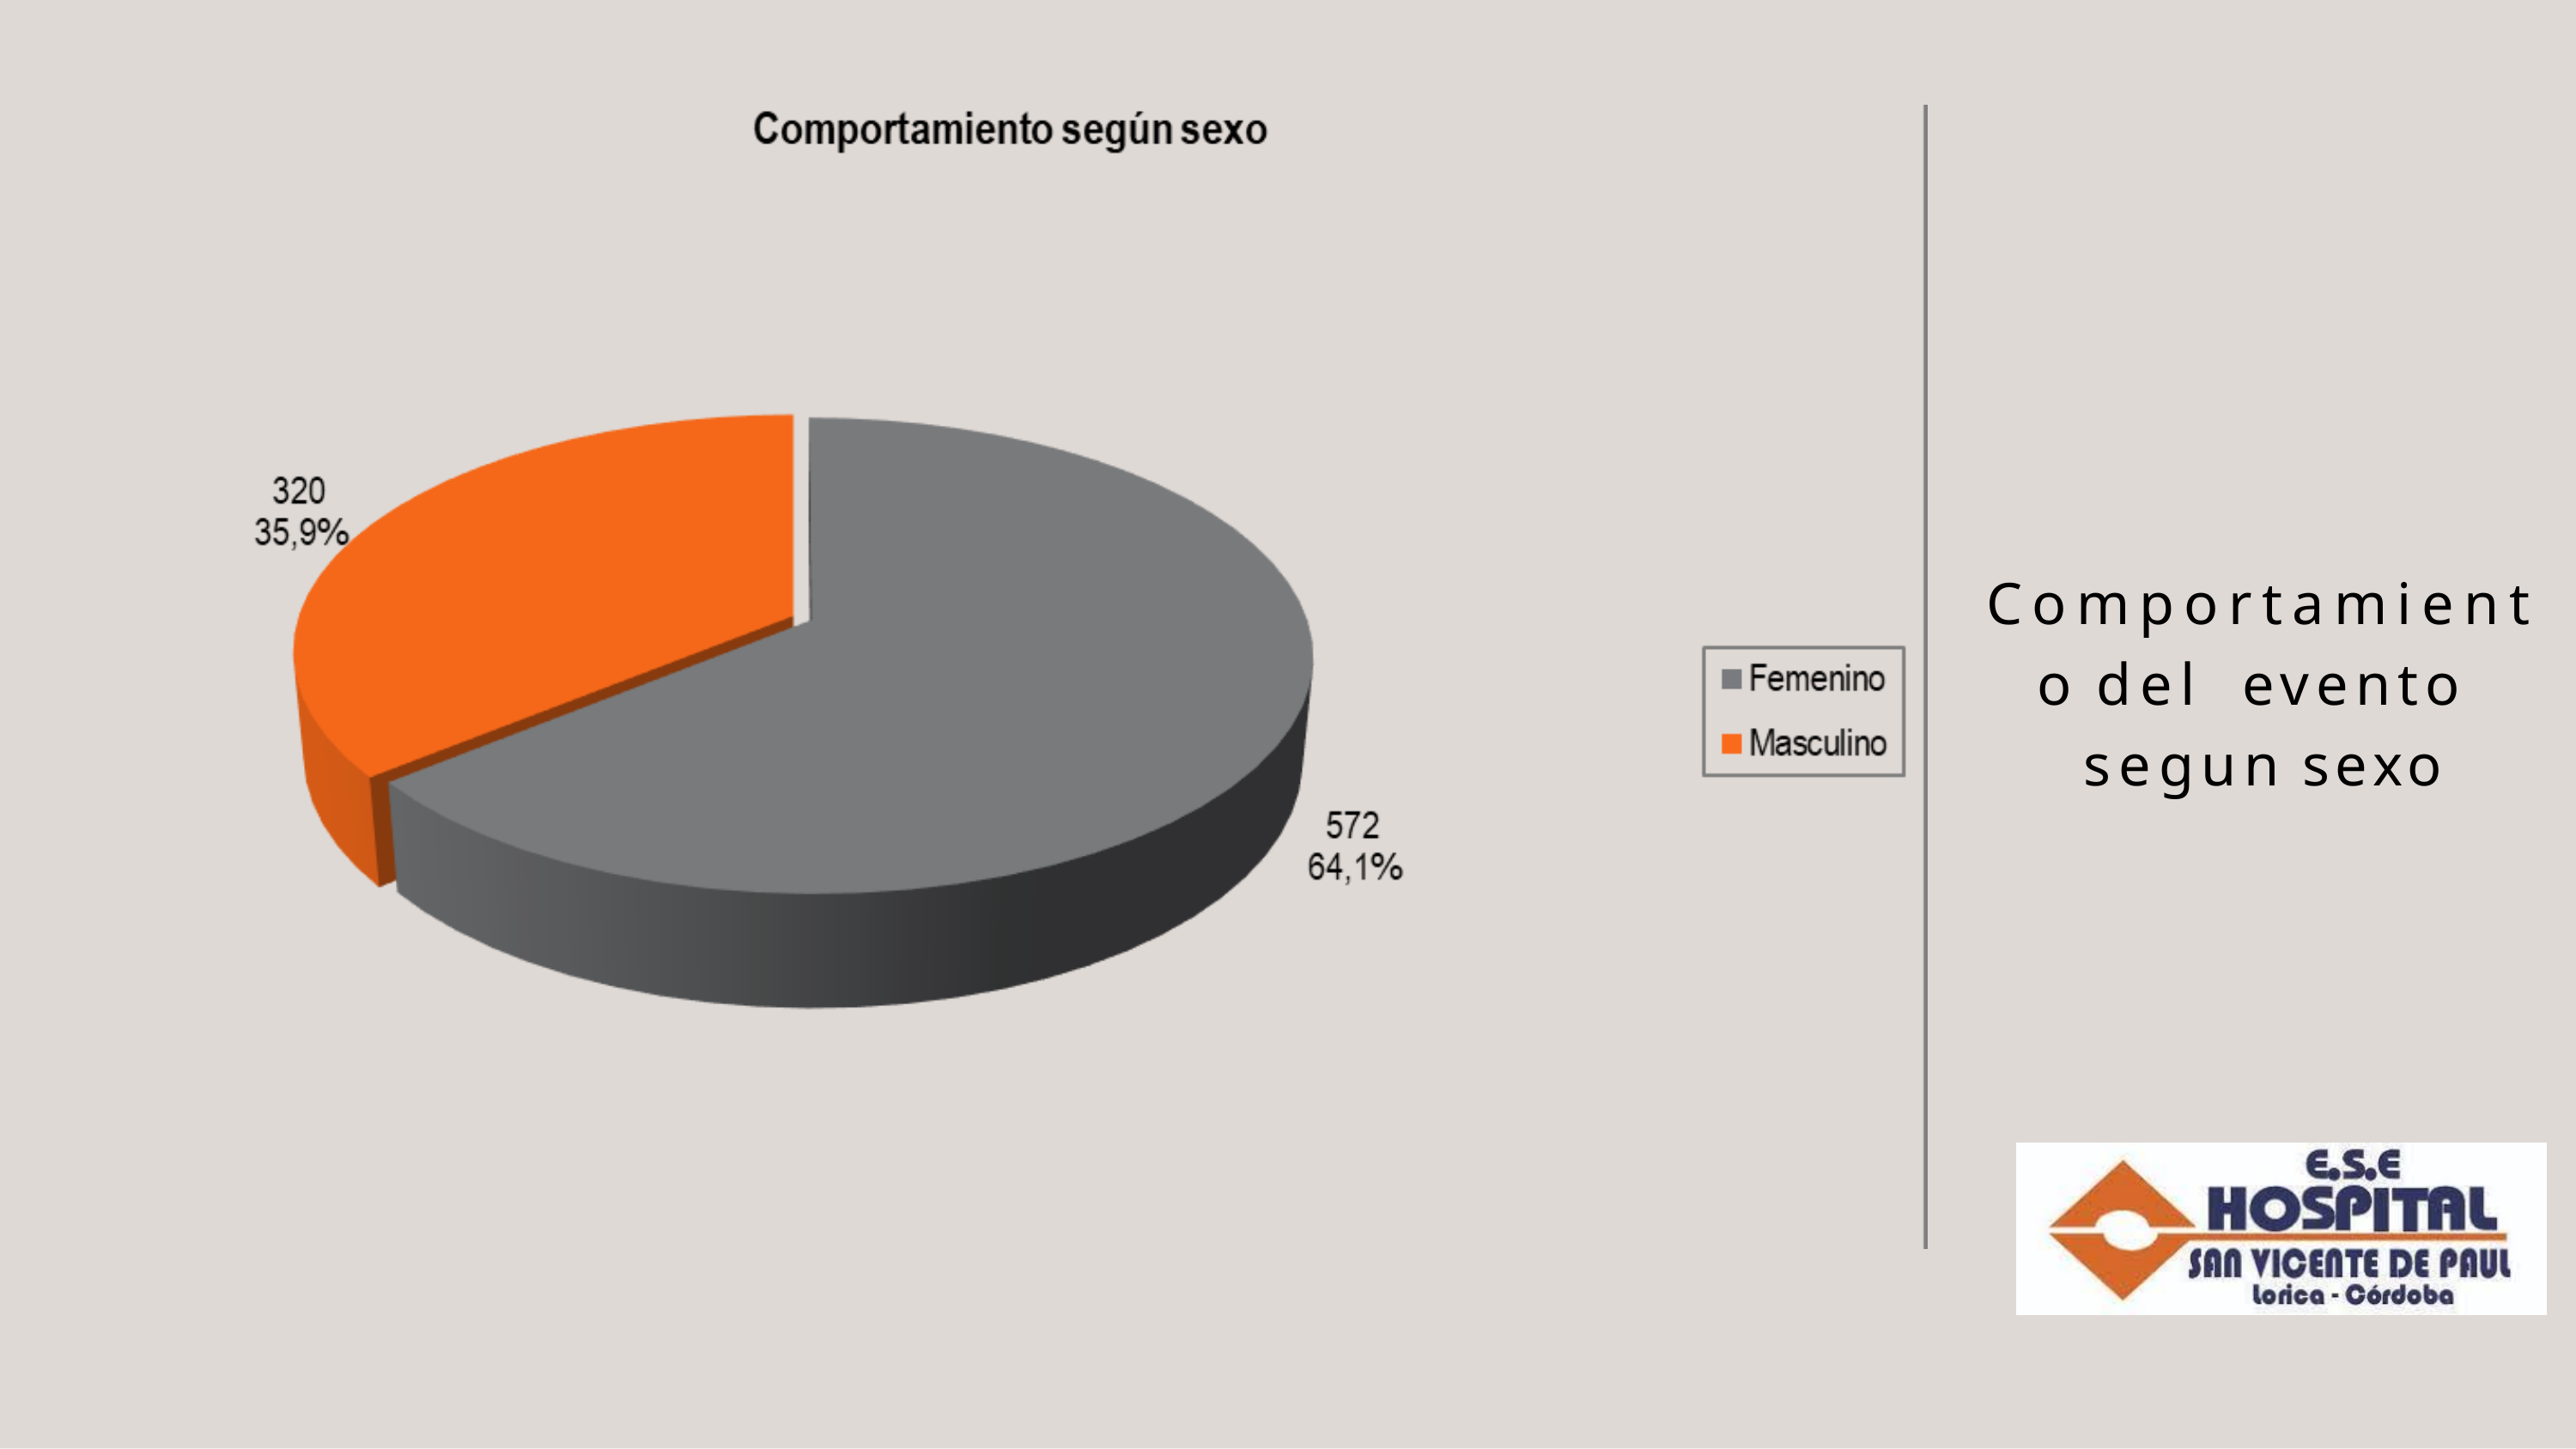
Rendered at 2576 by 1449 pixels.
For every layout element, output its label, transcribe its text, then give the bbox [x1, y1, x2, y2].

picture [229, 104, 1929, 1250]
picture [2016, 1143, 2548, 1315]
text_box [0, 0, 2576, 1449]
text_box Comportamiento del evento segun sexo [1976, 554, 2549, 797]
